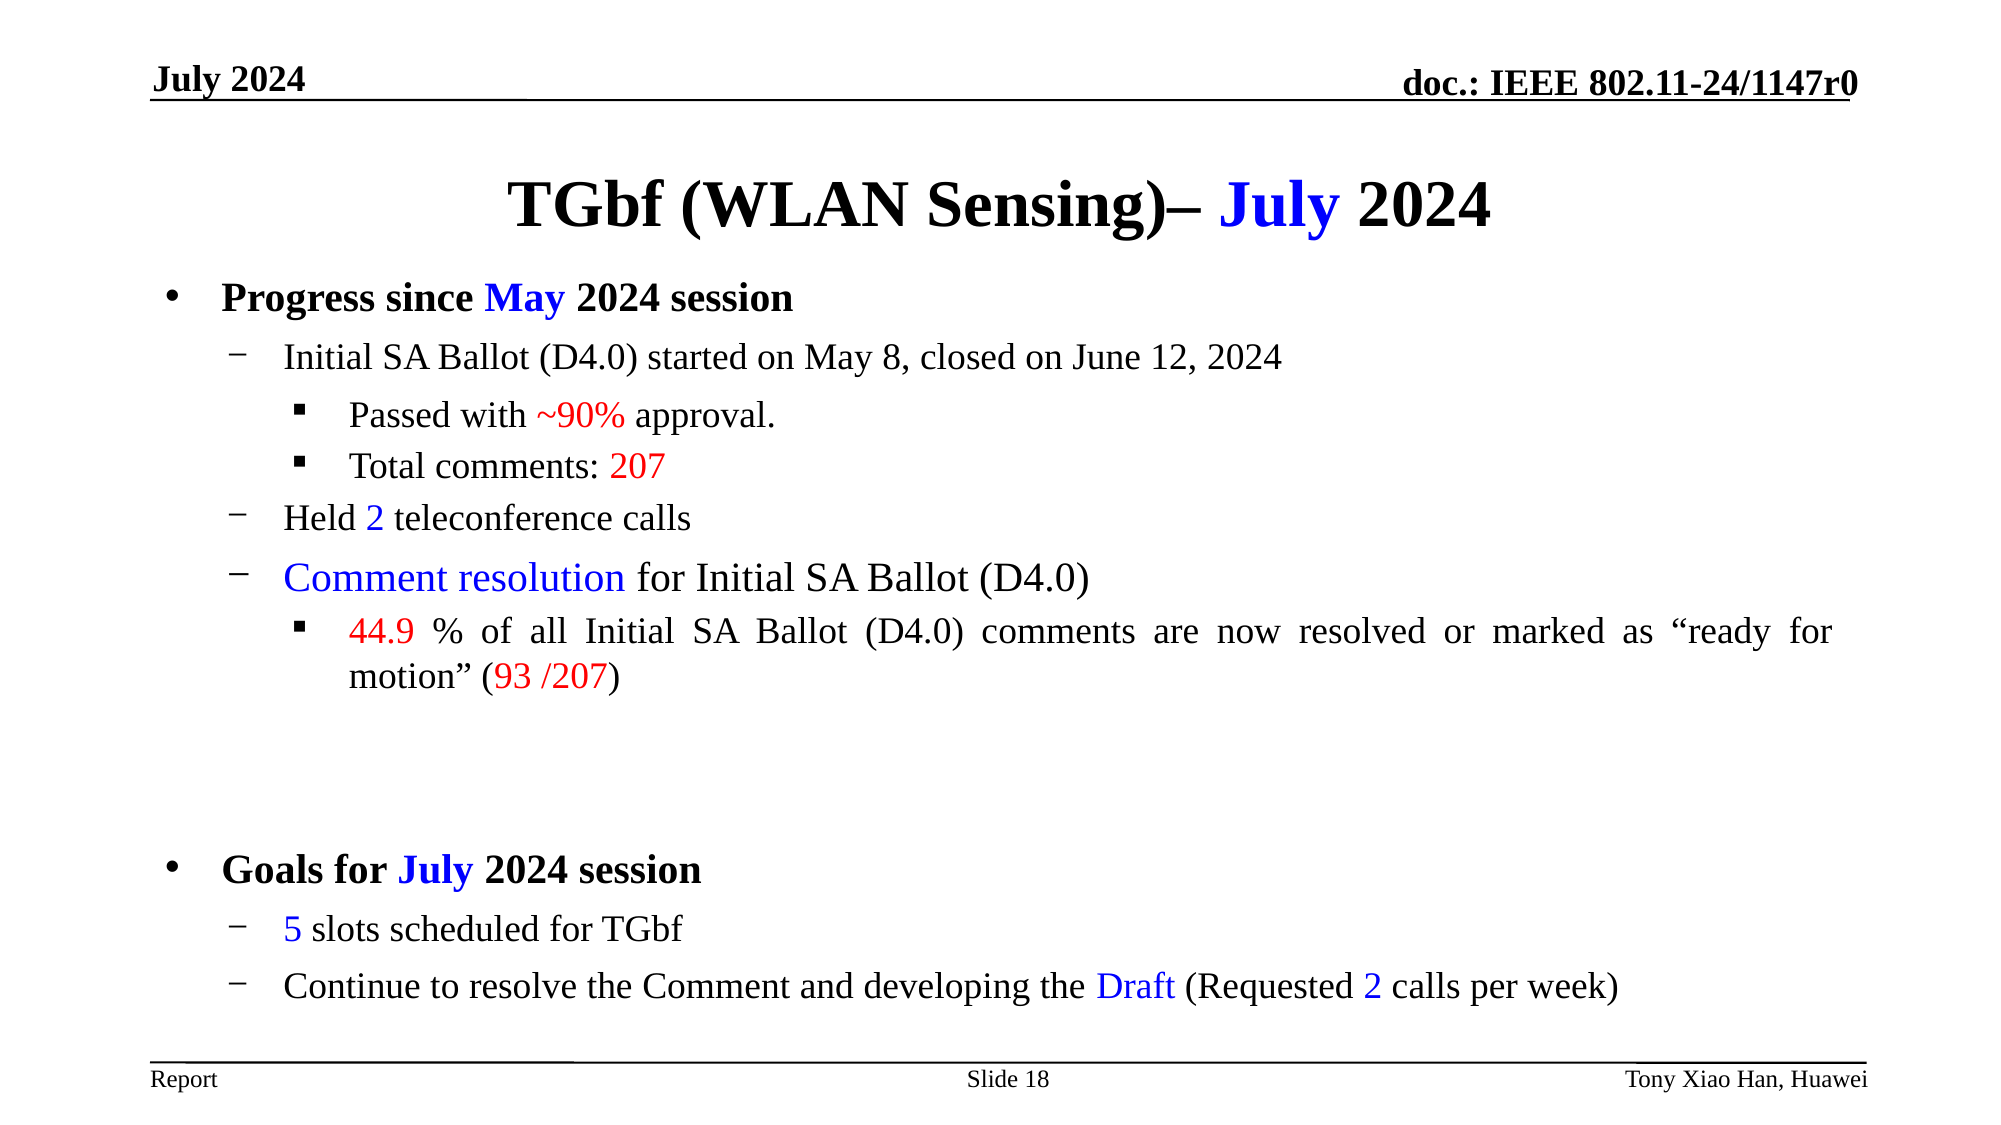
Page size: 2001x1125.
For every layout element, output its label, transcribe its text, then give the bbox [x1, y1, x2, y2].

list Progress since May 2024 session Initial SA Ballot (D4.0) started on May 8, closed on June 12, 2024 Passed with ~90% approval. Total comments: 207 Held 2 teleconference calls Comment resolution for Initial SA Ballot (D4.0) 44.9 % of all Initial SA Ballot (D4.0) comments are now resolved or marked as “ready for motion” (93 /207) Goals for July 2024 session 5 slots scheduled for TGbf Continue to resolve the Comment and developing the Draft (Requested 2 calls per week) [149, 261, 1850, 1051]
footer Tony Xiao Han, Huawei [1171, 1061, 1869, 1093]
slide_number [152, 54, 563, 100]
title TGbf (WLAN Sensing)– July 2024 [149, 112, 1850, 261]
slide_number Slide 18 [950, 1061, 1067, 1123]
